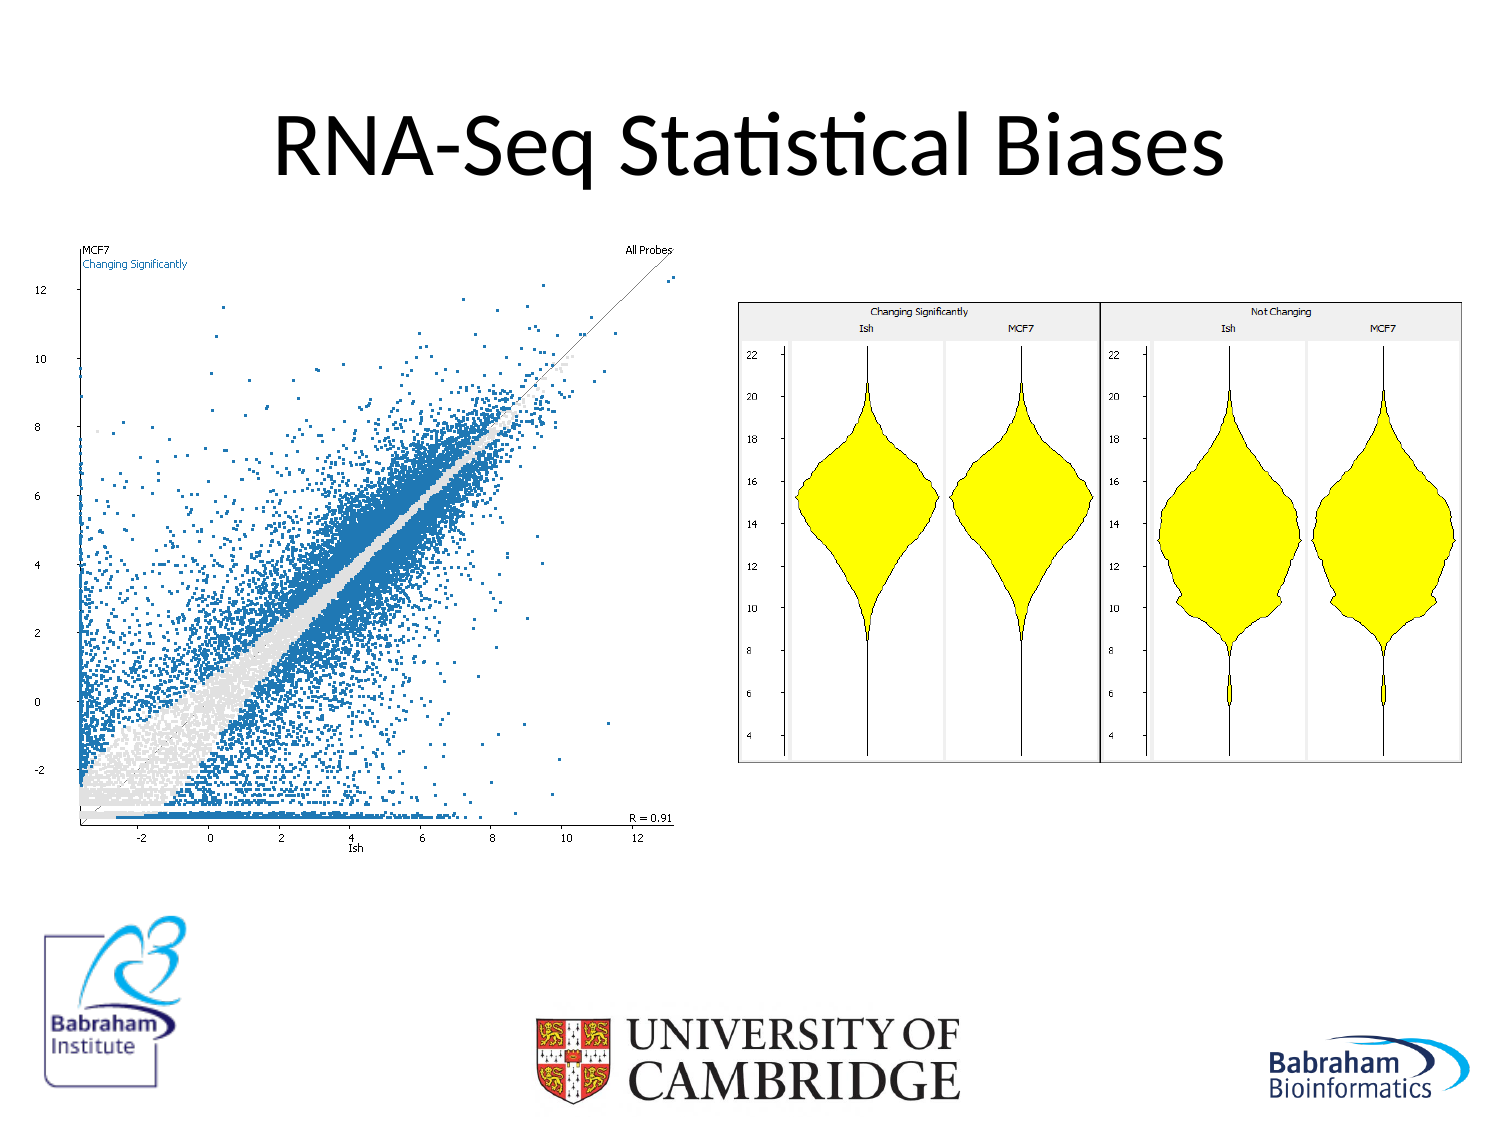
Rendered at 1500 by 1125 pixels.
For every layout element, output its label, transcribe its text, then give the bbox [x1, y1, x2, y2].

picture [1257, 1029, 1474, 1106]
picture [737, 302, 1462, 764]
picture [41, 911, 192, 1094]
title RNA-Seq Statistical Biases [75, 45, 1425, 233]
picture [531, 1002, 969, 1117]
picture [29, 239, 683, 855]
